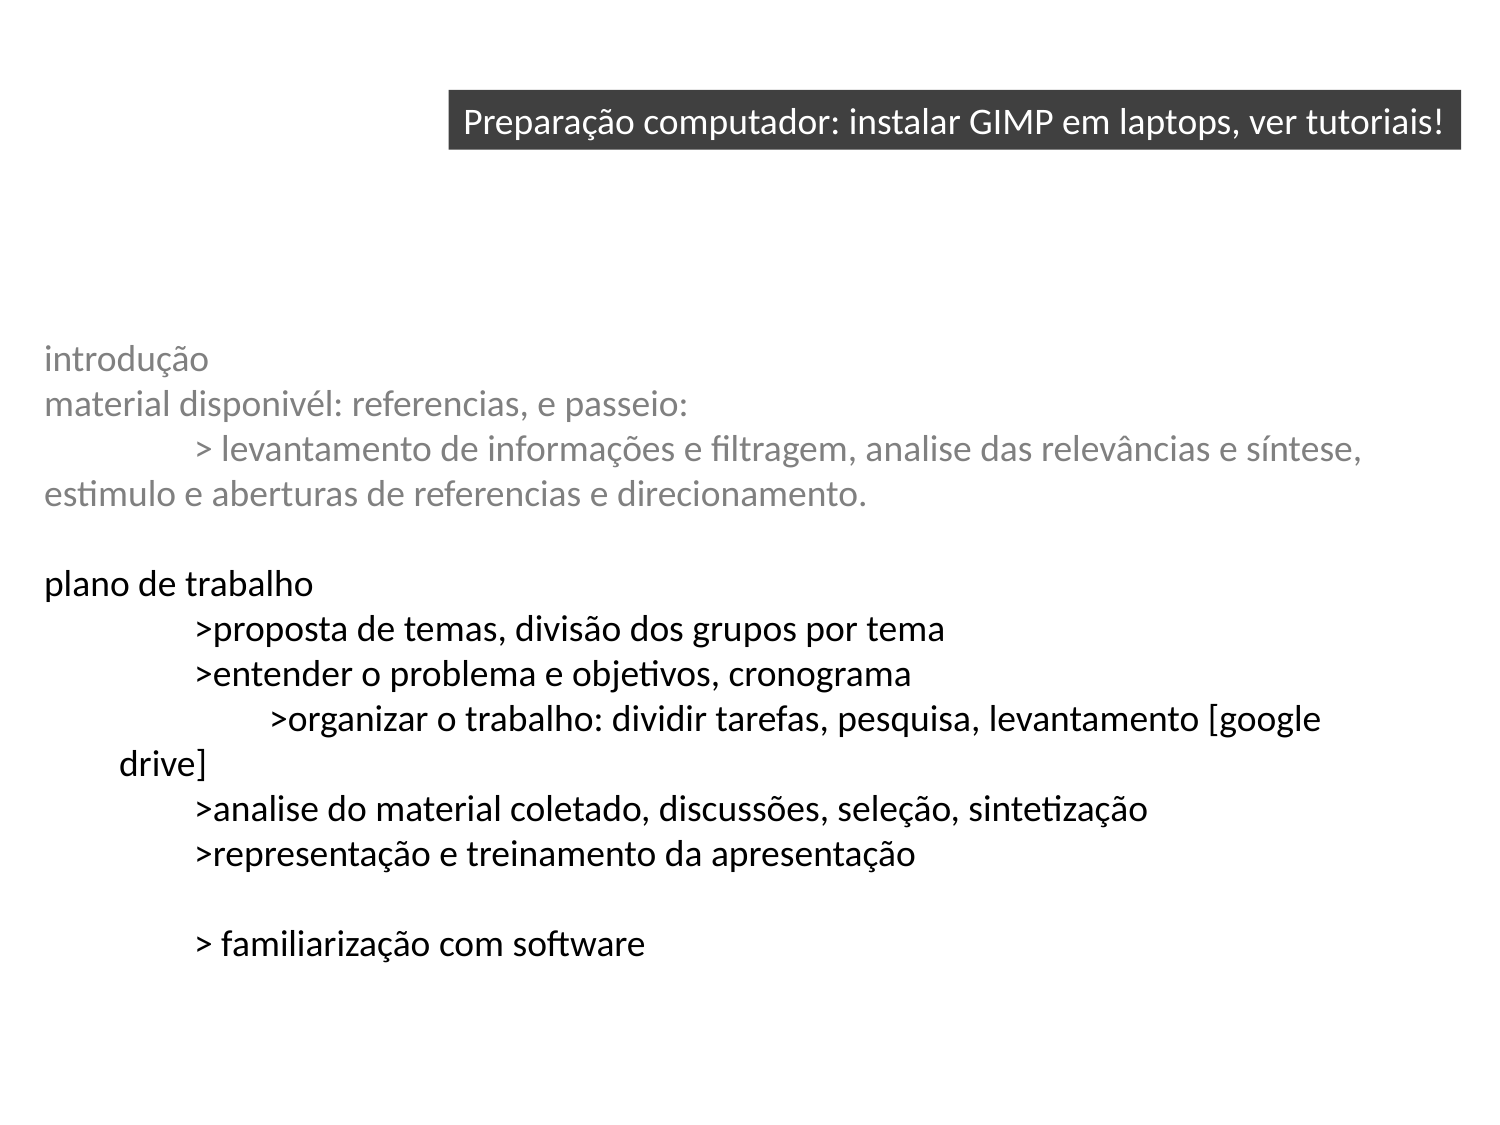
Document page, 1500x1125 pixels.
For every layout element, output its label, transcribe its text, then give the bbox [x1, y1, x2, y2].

text_box introdução material disponivél: referencias, e passeio: > levantamento de informações e filtragem, analise das relevâncias e síntese, estimulo e aberturas de referencias e direcionamento. plano de trabalho >proposta de temas, divisão dos grupos por tema >entender o problema e objetivos, cronograma >organizar o trabalho: dividir tarefas, pesquisa, levantamento [google drive] >analise do material coletado, discussões, seleção, sintetização >representação e treinamento da apresentação > familiarização com software [29, 326, 1424, 971]
text_box Preparação computador: instalar GIMP em laptops, ver tutoriais! [448, 89, 1462, 150]
